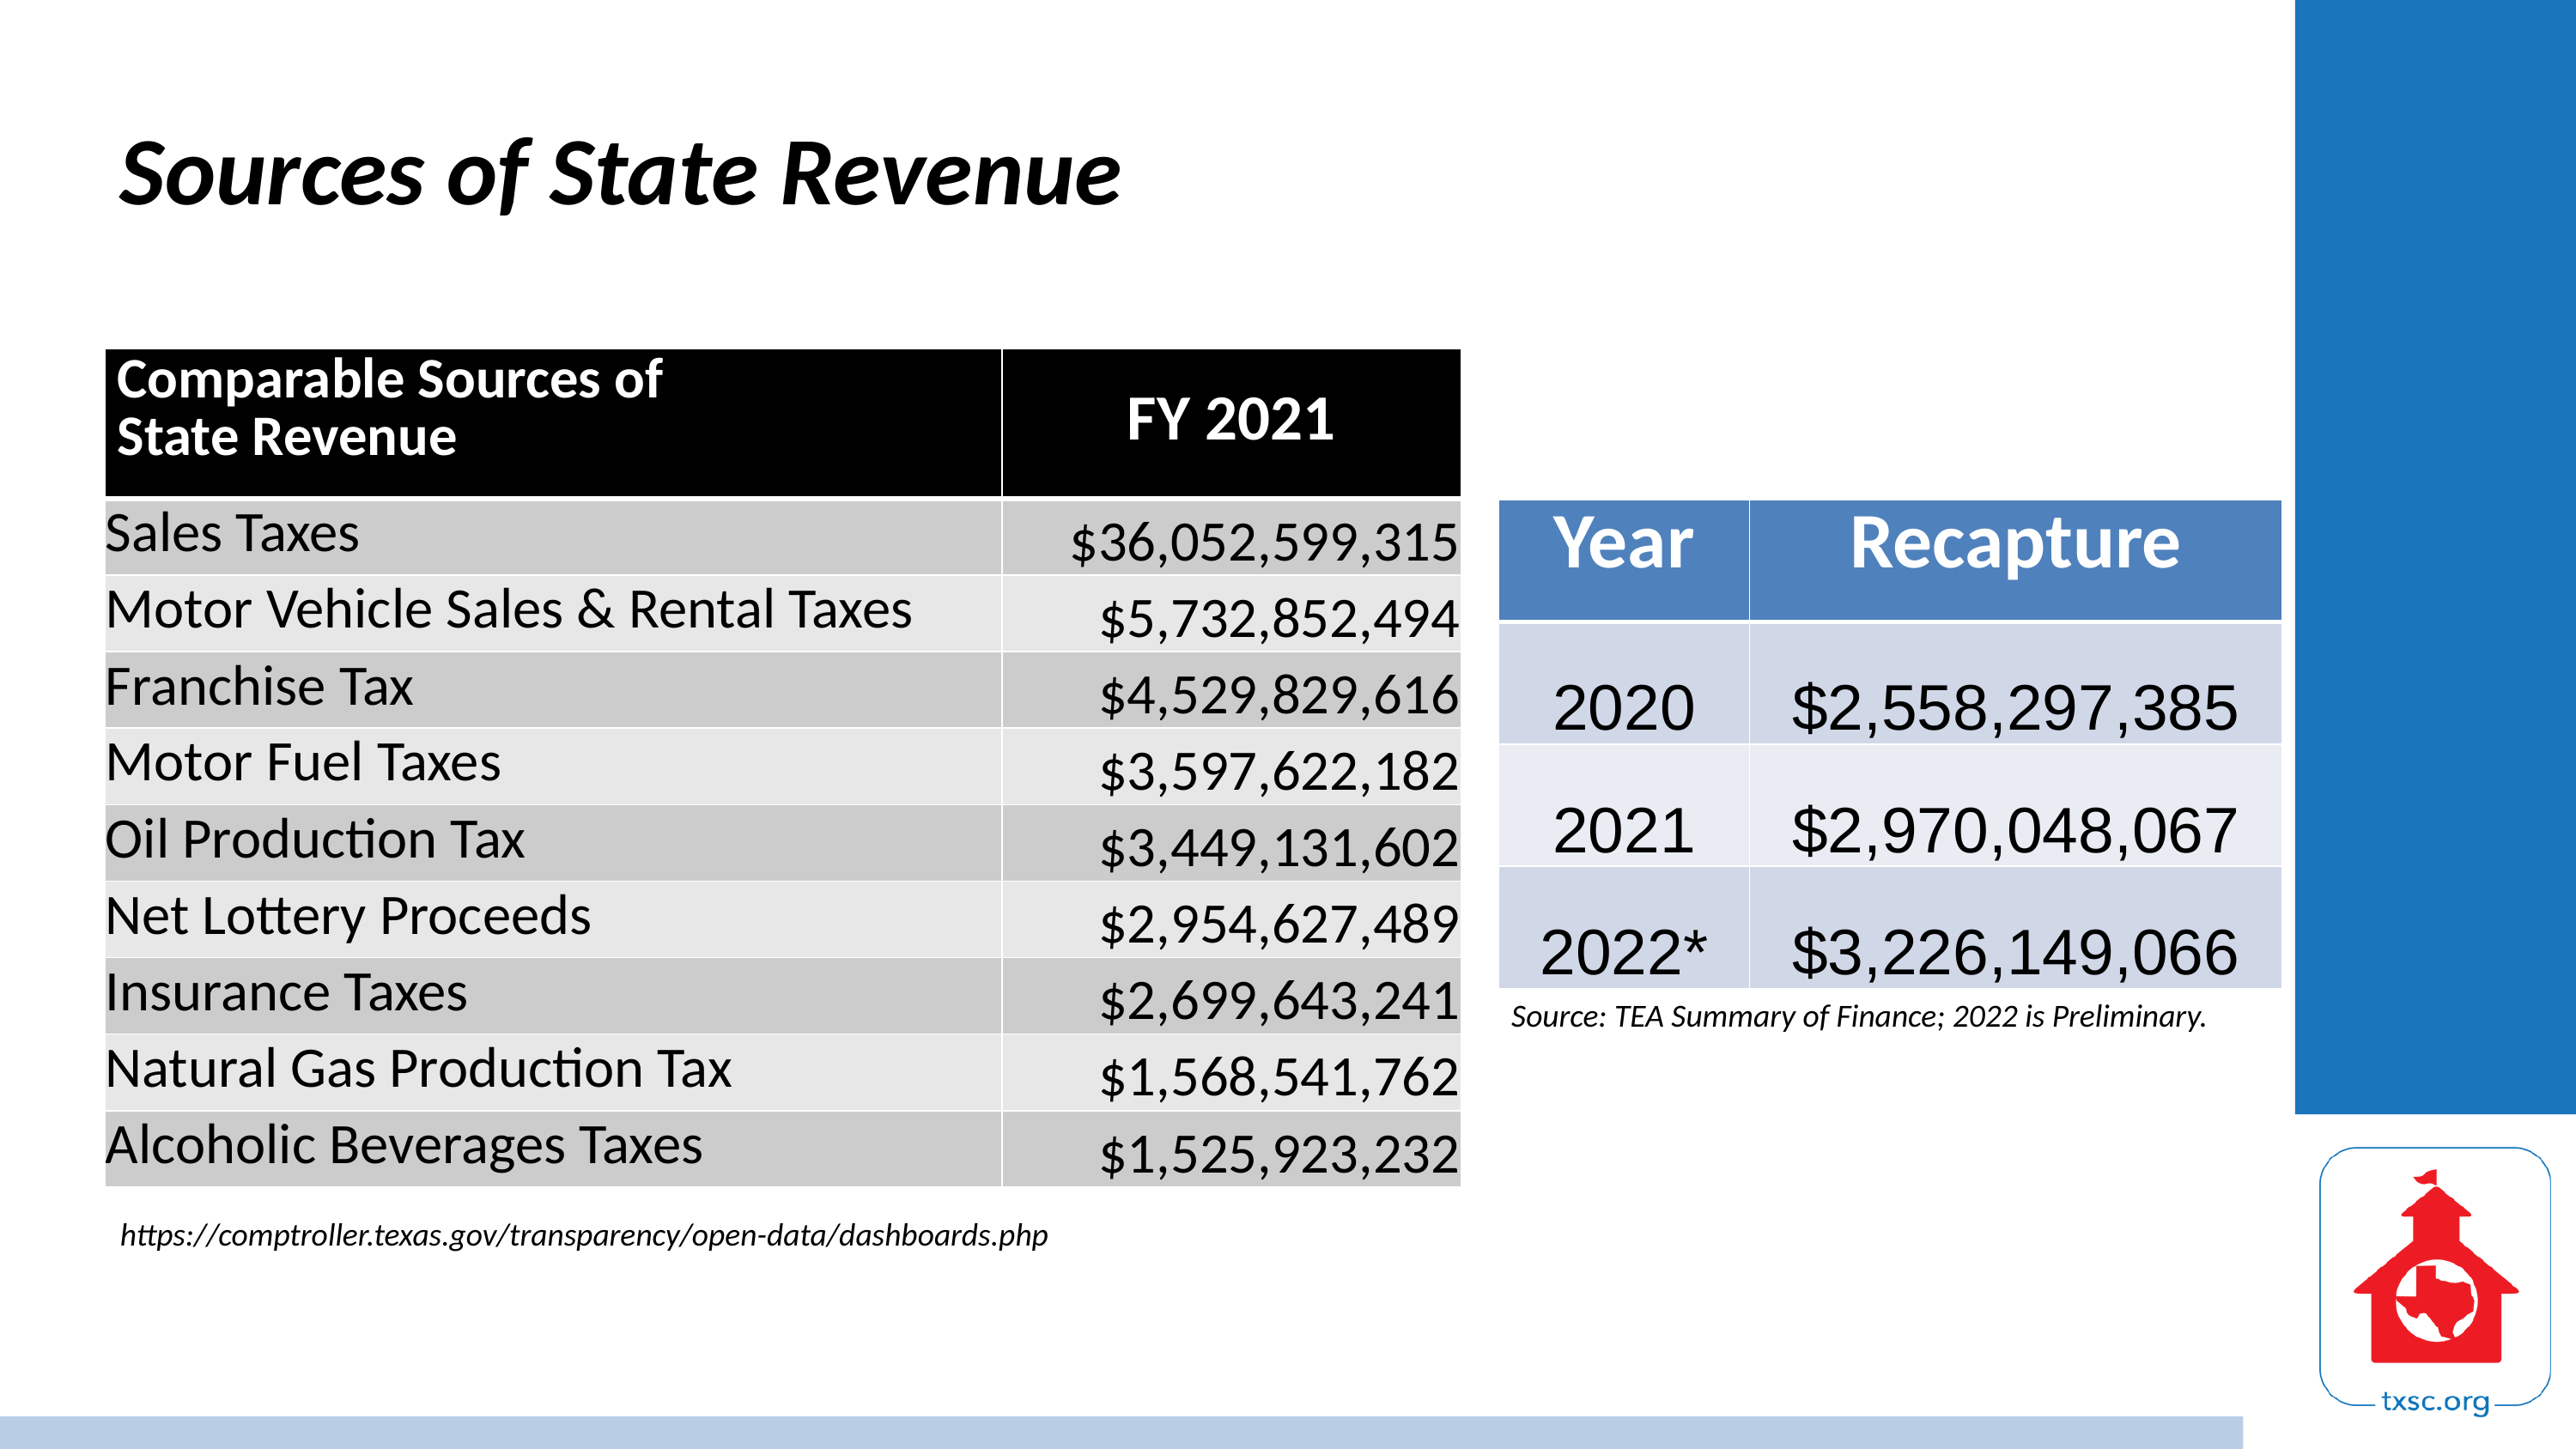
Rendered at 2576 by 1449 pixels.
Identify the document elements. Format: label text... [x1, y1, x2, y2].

table_cell Natural Gas Production Tax [106, 1034, 1001, 1110]
table_cell Oil Production Tax [106, 805, 1001, 881]
text_box Sources of State Revenue [106, 101, 1922, 231]
table_cell 2020 [1499, 624, 1749, 743]
table_header Comparable Sources of State Revenue [106, 349, 1001, 496]
table_cell $4,529,829,616 [1003, 652, 1461, 727]
table_cell $1,525,923,232 [1003, 1112, 1461, 1186]
table_cell $36,052,599,315 [1003, 501, 1461, 574]
table_header Recapture [1750, 500, 2281, 620]
table_cell $5,732,852,494 [1003, 576, 1461, 651]
table_cell $3,597,622,182 [1003, 729, 1461, 804]
table_cell $2,970,048,067 [1750, 745, 2281, 865]
table_header Year [1499, 500, 1749, 620]
table_cell 2022* [1499, 867, 1749, 988]
table_cell Motor Vehicle Sales & Rental Taxes [106, 576, 1001, 651]
table_cell 2021 [1499, 745, 1749, 865]
table_cell $2,954,627,489 [1003, 882, 1461, 957]
table_cell Sales Taxes [106, 501, 1001, 574]
table_cell $2,558,297,385 [1750, 624, 2281, 743]
table_cell Insurance Taxes [106, 958, 1001, 1034]
table_cell $1,568,541,762 [1003, 1034, 1461, 1110]
text_box Source: TEA Summary of Finance; 2022 is Preliminary. [1498, 988, 2282, 1040]
table_cell Motor Fuel Taxes [106, 729, 1001, 804]
table_cell $3,226,149,066 [1750, 867, 2281, 988]
table_cell Alcoholic Beverages Taxes [106, 1112, 1001, 1186]
text_box https://comptroller.texas.gov/transparency/open-data/dashboards.php [106, 1207, 1342, 1258]
table_cell $3,449,131,602 [1003, 805, 1461, 881]
table_cell Net Lottery Proceeds [106, 882, 1001, 957]
picture [2319, 1147, 2551, 1417]
table_cell $2,699,643,241 [1003, 958, 1461, 1034]
table_header FY 2021 [1003, 349, 1461, 496]
table_cell Franchise Tax [106, 652, 1001, 727]
